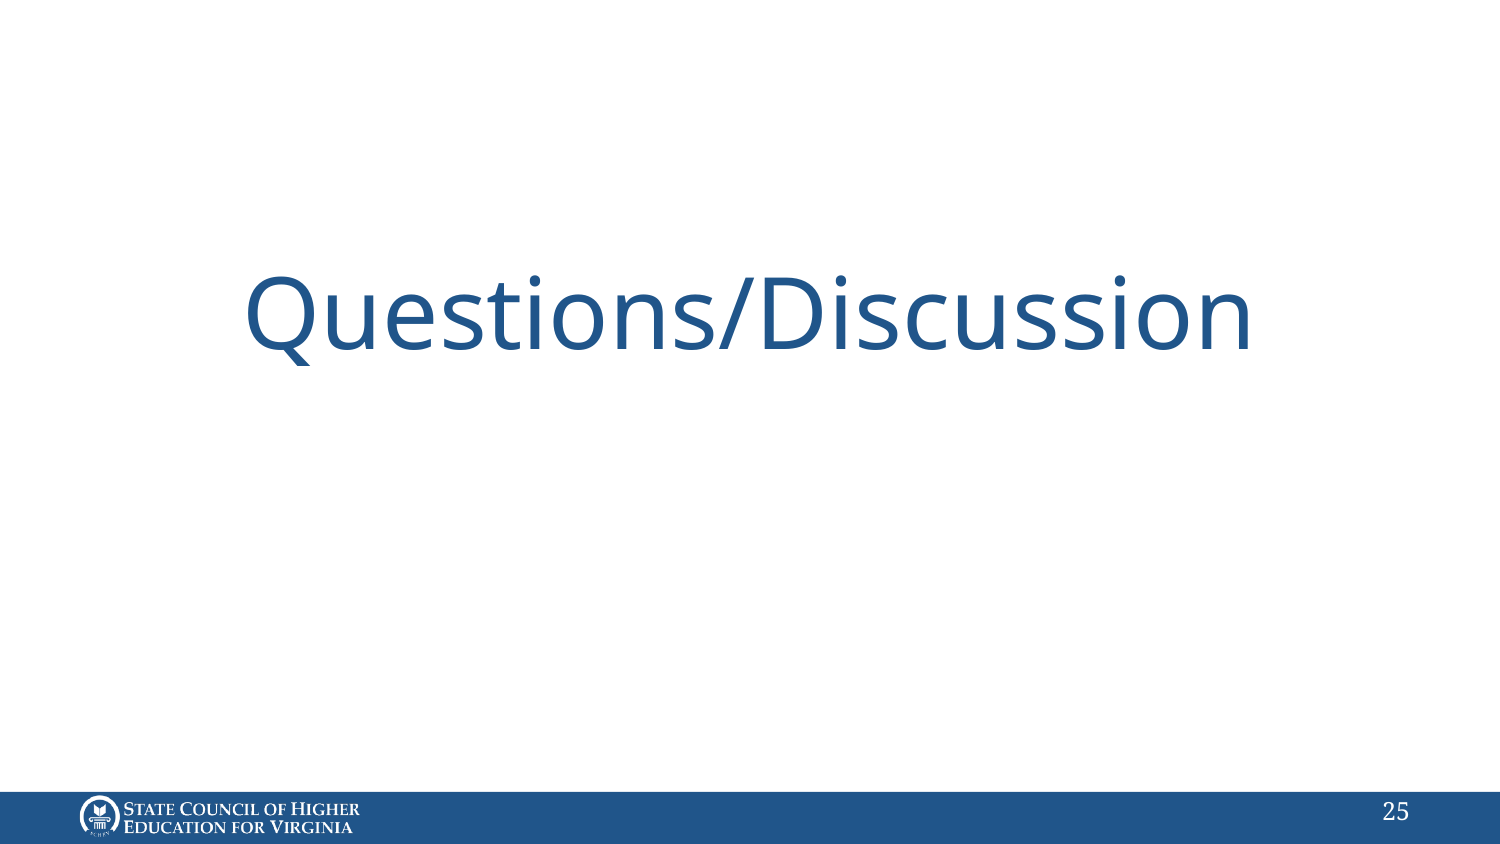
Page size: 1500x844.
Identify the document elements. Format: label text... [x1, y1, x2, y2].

slide_number 24 [1074, 790, 1425, 836]
picture [75, 790, 364, 843]
title Questions/Discussion [0, 242, 1500, 424]
